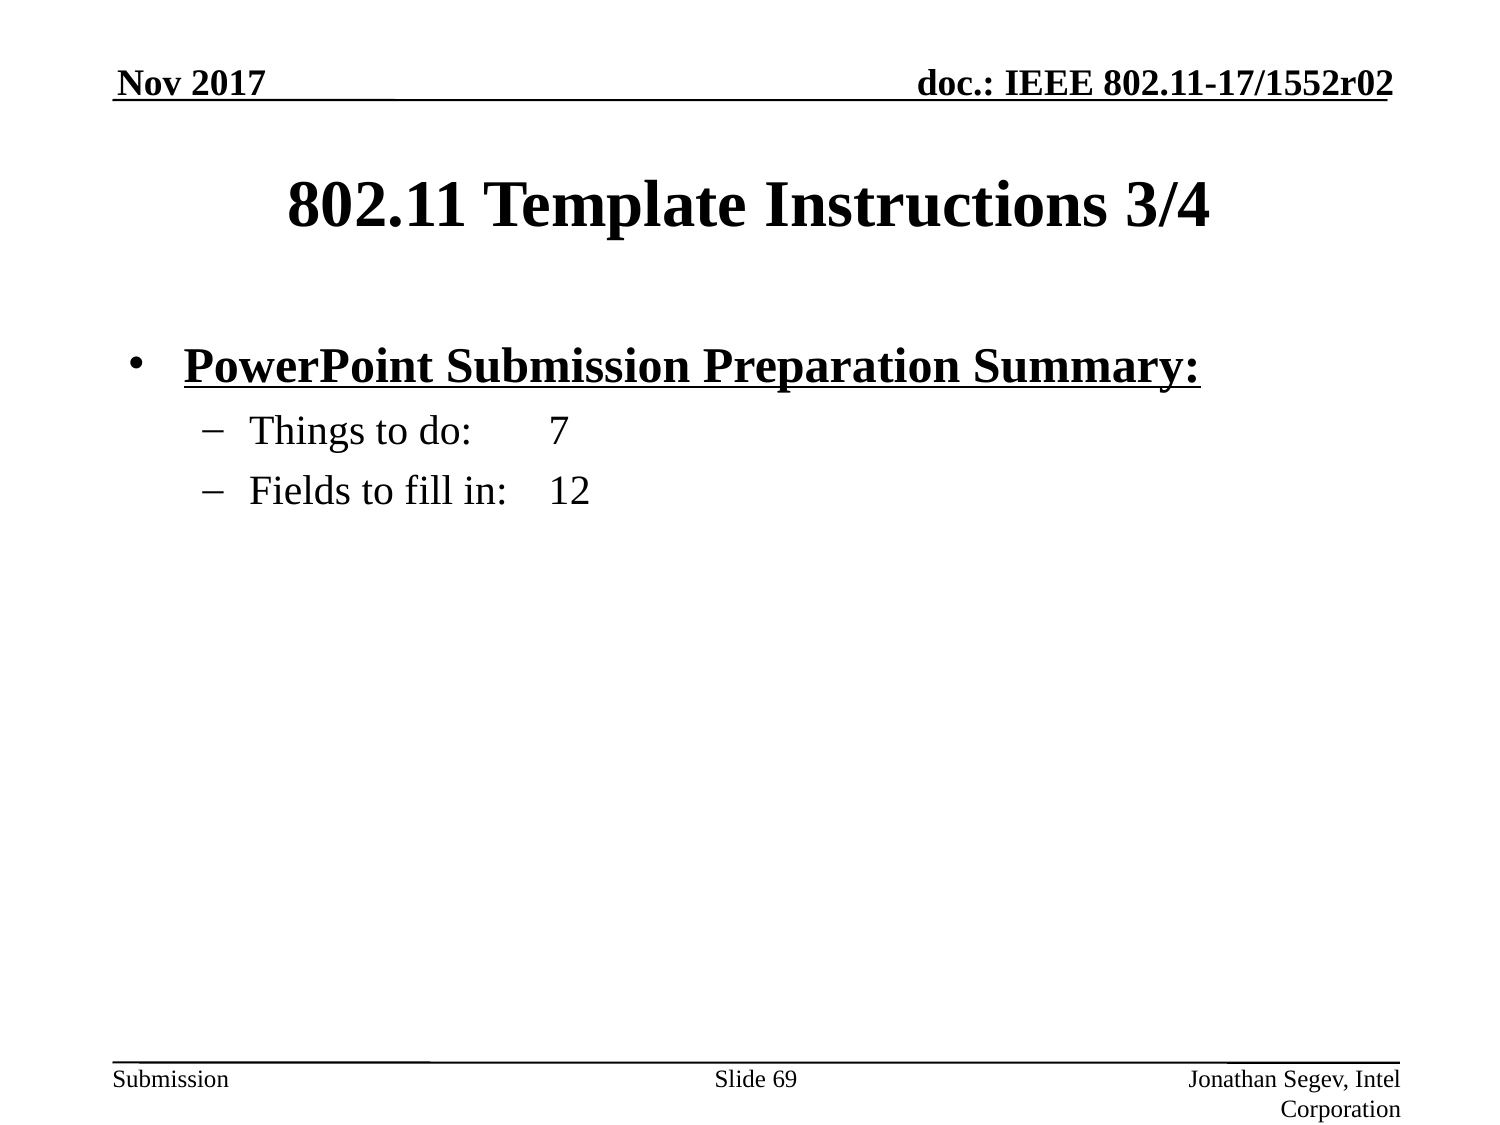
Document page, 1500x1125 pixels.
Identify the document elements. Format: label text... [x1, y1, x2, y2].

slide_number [116, 58, 507, 104]
slide_number Slide 69 [712, 1061, 800, 1123]
title 802.11 Template Instructions 3/4 [112, 112, 1388, 288]
footer Jonathan Segev, Intel Corporation [1066, 1061, 1402, 1093]
list PowerPoint Submission Preparation Summary: Things to do: 7 Fields to fill in: 12 [112, 324, 1388, 1001]
